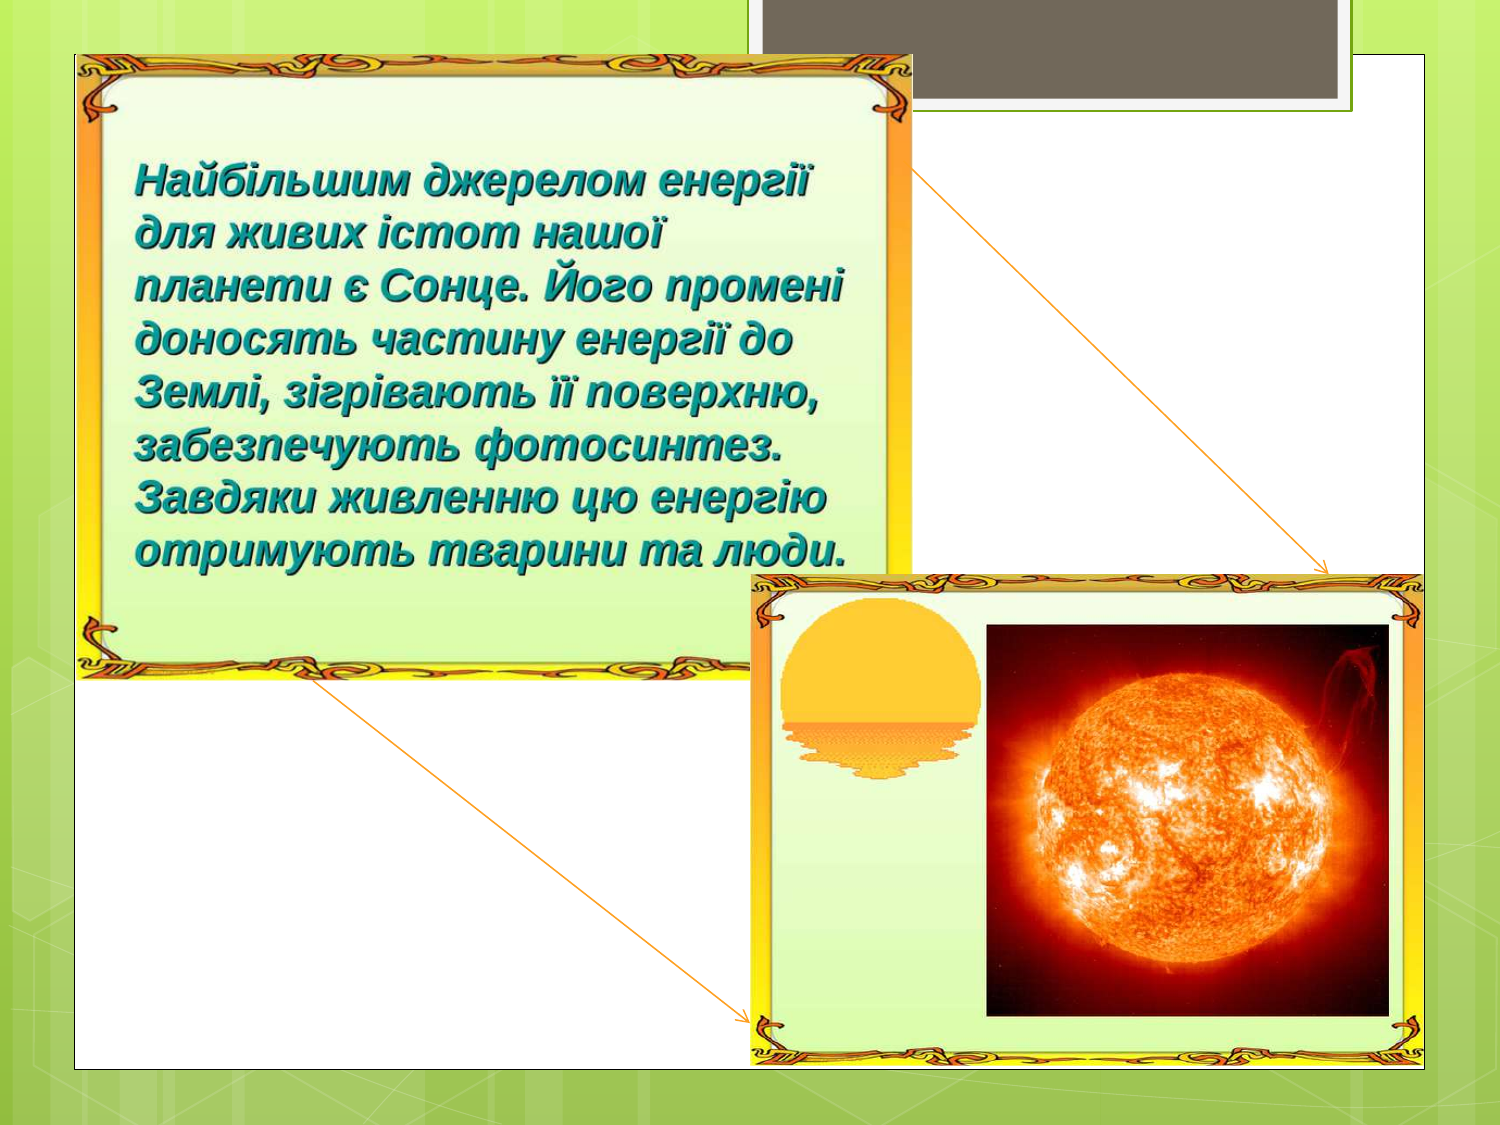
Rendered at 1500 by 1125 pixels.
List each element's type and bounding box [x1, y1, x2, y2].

text_box [903, 160, 1330, 575]
list [749, 573, 1424, 1066]
text_box [312, 680, 751, 1024]
list [76, 54, 913, 681]
